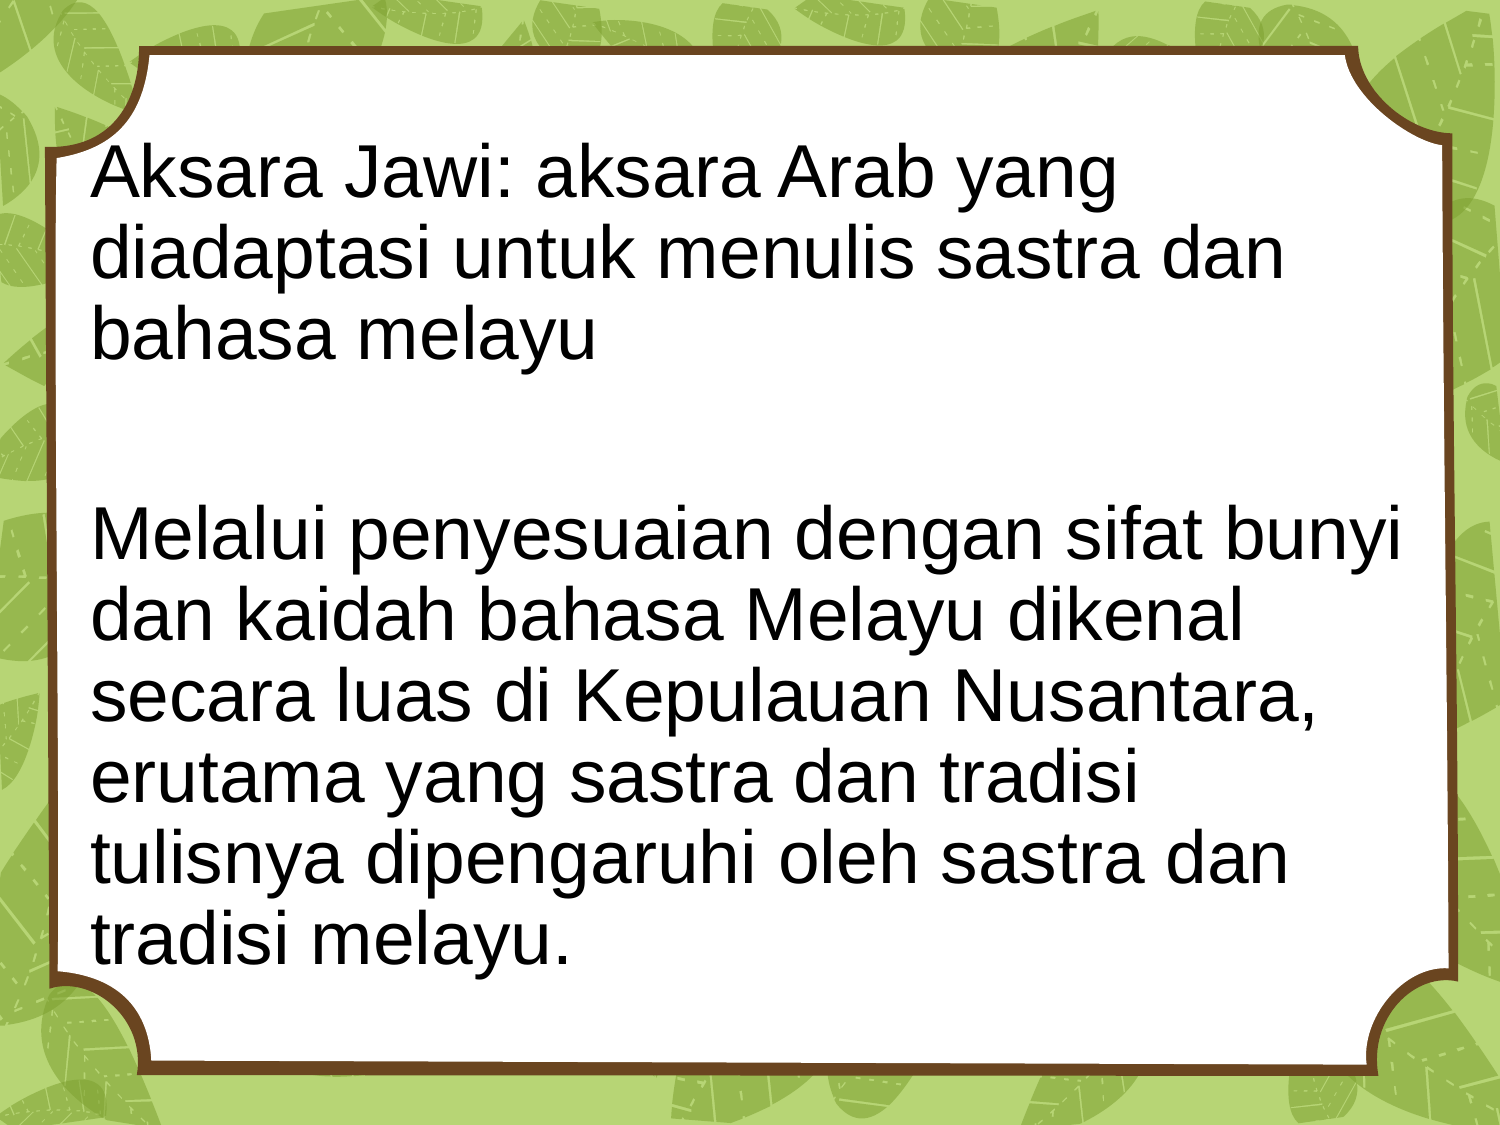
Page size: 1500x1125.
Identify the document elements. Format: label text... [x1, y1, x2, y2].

list Aksara Jawi: aksara Arab yang diadaptasi untuk menulis sastra dan bahasa melayu Melalui penyesuaian dengan sifat bunyi dan kaidah bahasa Melayu dikenal secara luas di Kepulauan Nusantara, erutama yang sastra dan tradisi tulisnya dipengaruhi oleh sastra dan tradisi melayu. [75, 125, 1425, 1005]
